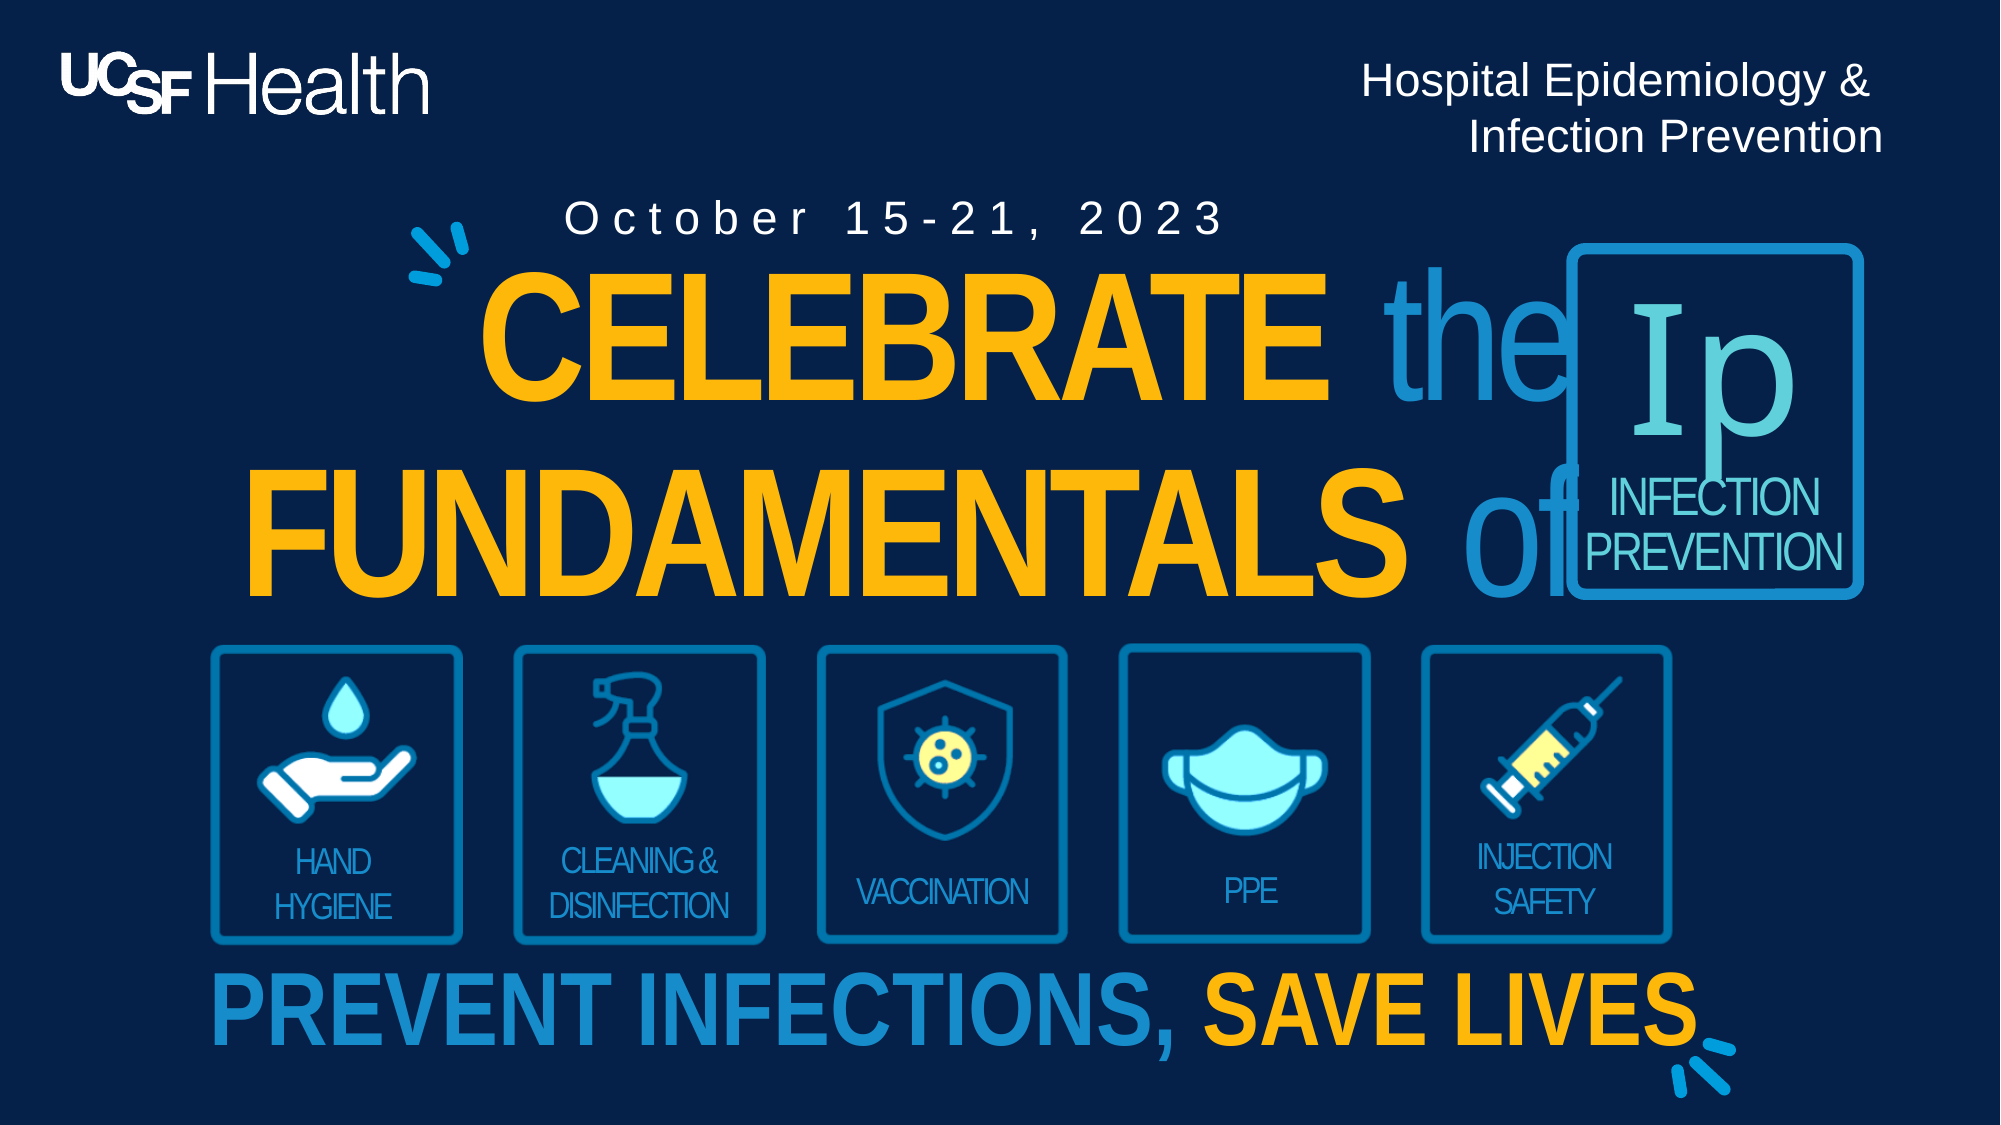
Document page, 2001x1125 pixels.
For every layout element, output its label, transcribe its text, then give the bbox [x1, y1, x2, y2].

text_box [415, 226, 461, 281]
picture [61, 51, 428, 115]
text_box Hospital Epidemiology & Infection Prevention [61, 0, 1913, 212]
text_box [1681, 1041, 1727, 1096]
text_box CELEBRATE the FUNDAMENTALS of [240, 212, 1539, 622]
text_box PREVENT INFECTIONS, SAVE LIVES [209, 962, 1705, 1106]
text_box Ip INFECTION PREVENTION [1570, 247, 1860, 596]
text_box October 15-21, 2023 [548, 180, 1307, 252]
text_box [189, 622, 1695, 969]
text_box [0, 0, 2000, 1125]
